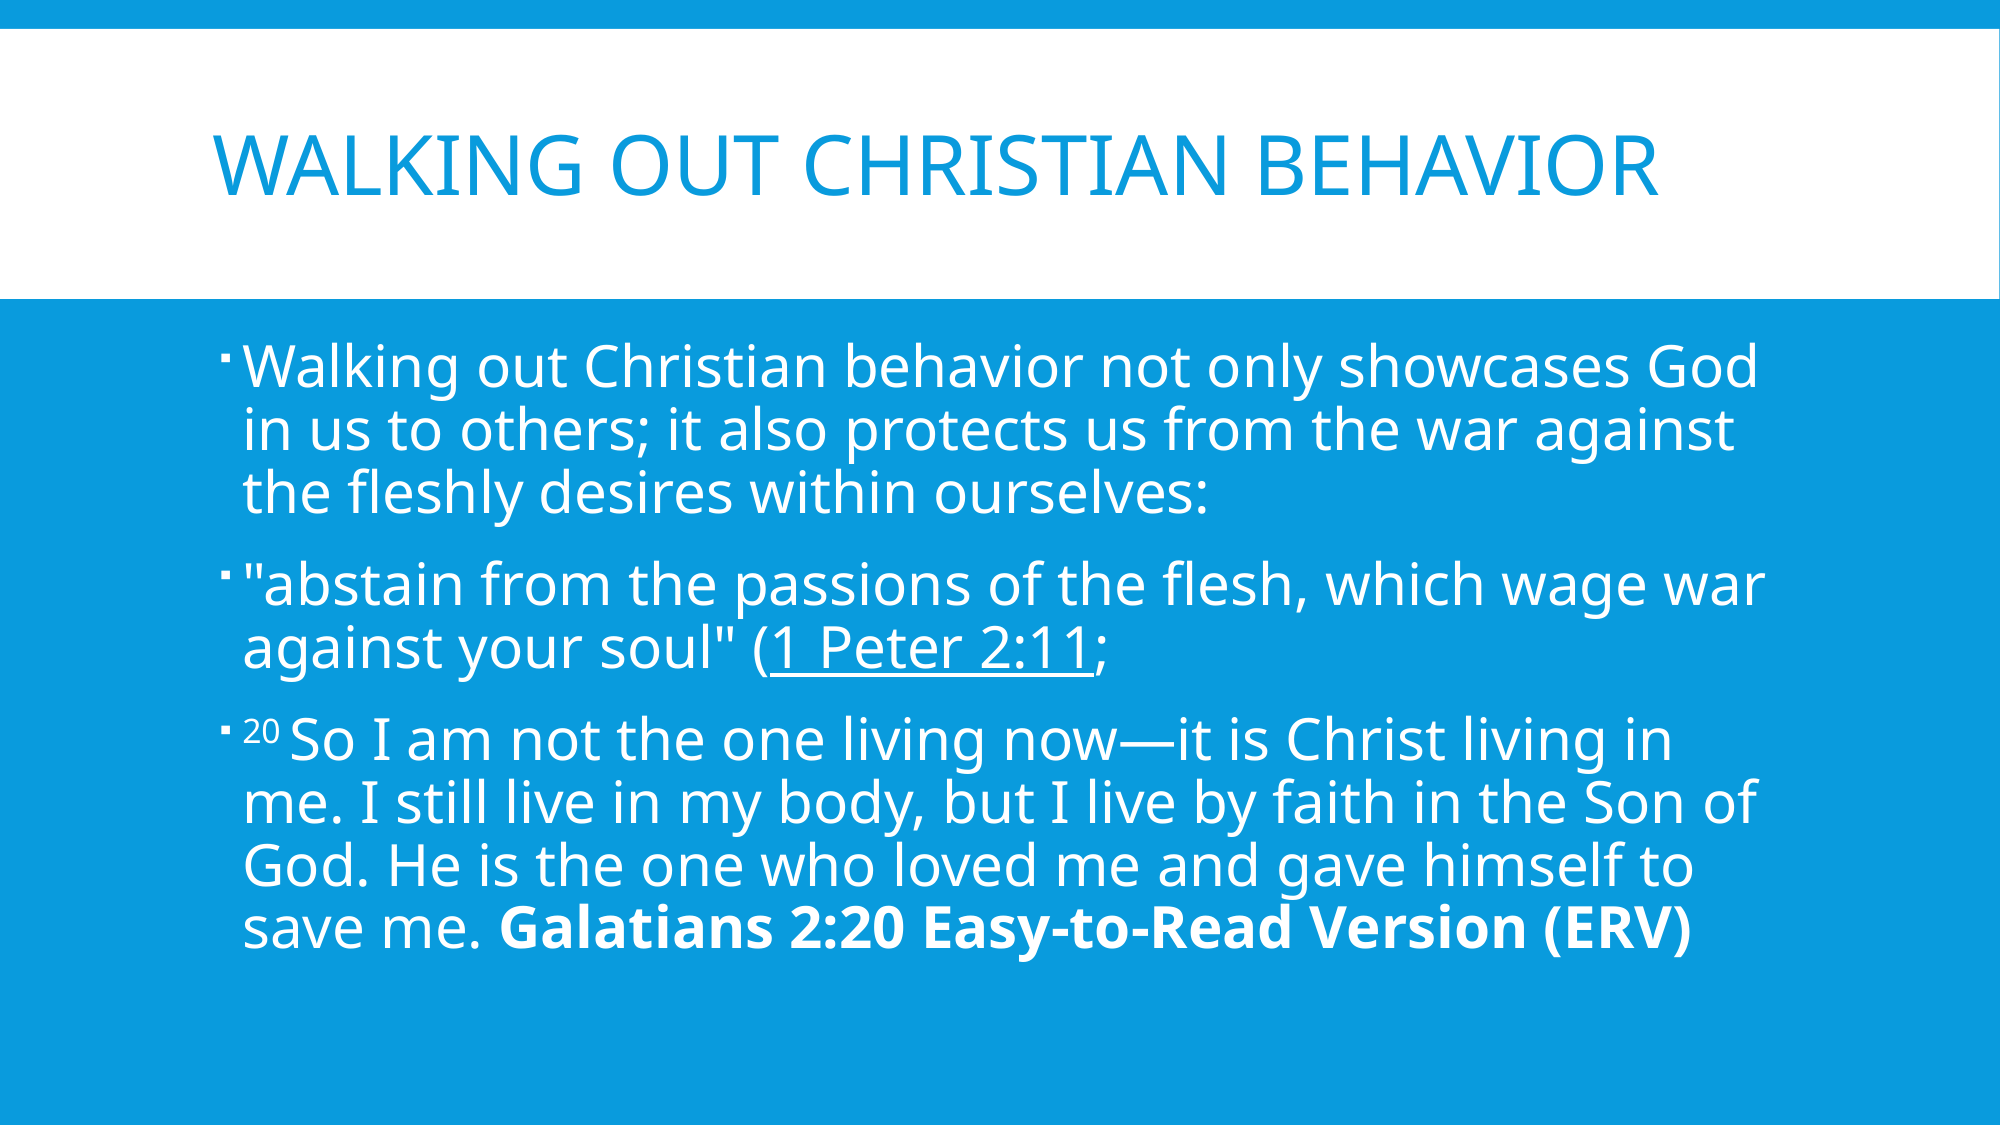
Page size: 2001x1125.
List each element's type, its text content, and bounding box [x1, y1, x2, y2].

list Walking out Christian behavior not only showcases God in us to others; it also protects us from the war against the fleshly desires within ourselves: "abstain from the passions of the flesh, which wage war against your soul" (1 Peter 2:11; 20 So I am not the one living now—it is Christ living in me. I still live in my body, but I live by faith in the Son of God. He is the one who loved me and gave himself to save me. Galatians 2:20 Easy-to-Read Version (ERV) [197, 329, 1803, 1020]
title Walking out Christian behavior [197, 46, 1803, 295]
